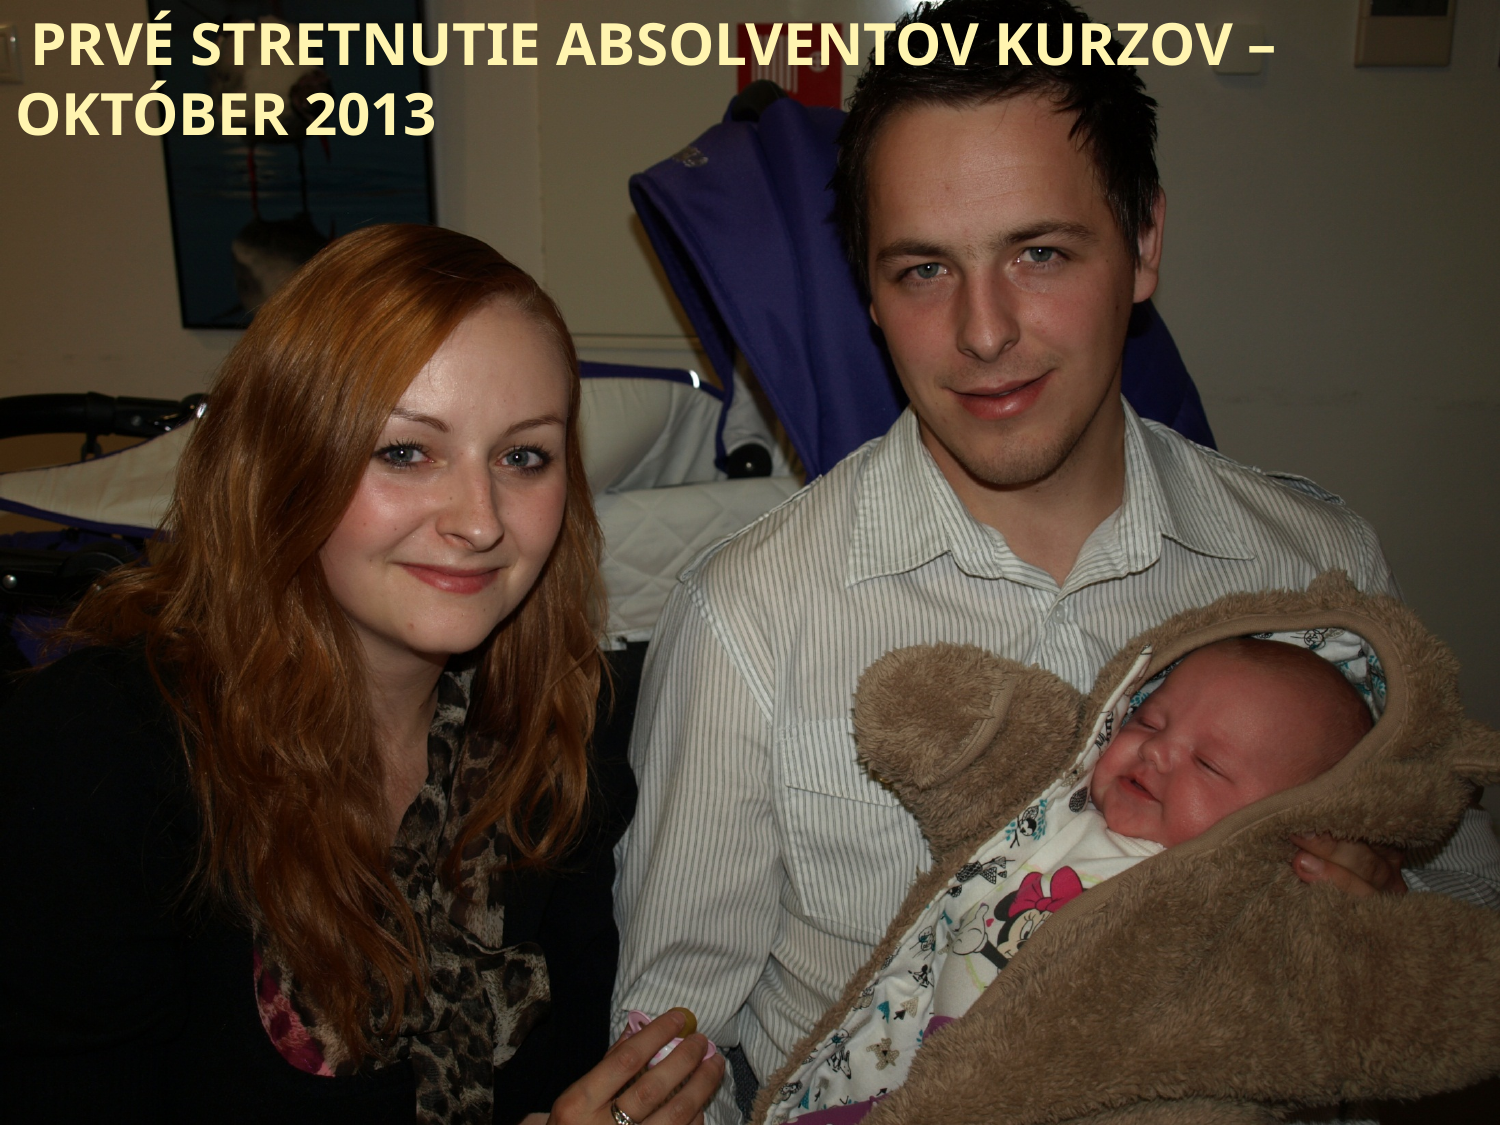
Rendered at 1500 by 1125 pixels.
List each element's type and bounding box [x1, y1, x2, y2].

list [0, 0, 1500, 1125]
